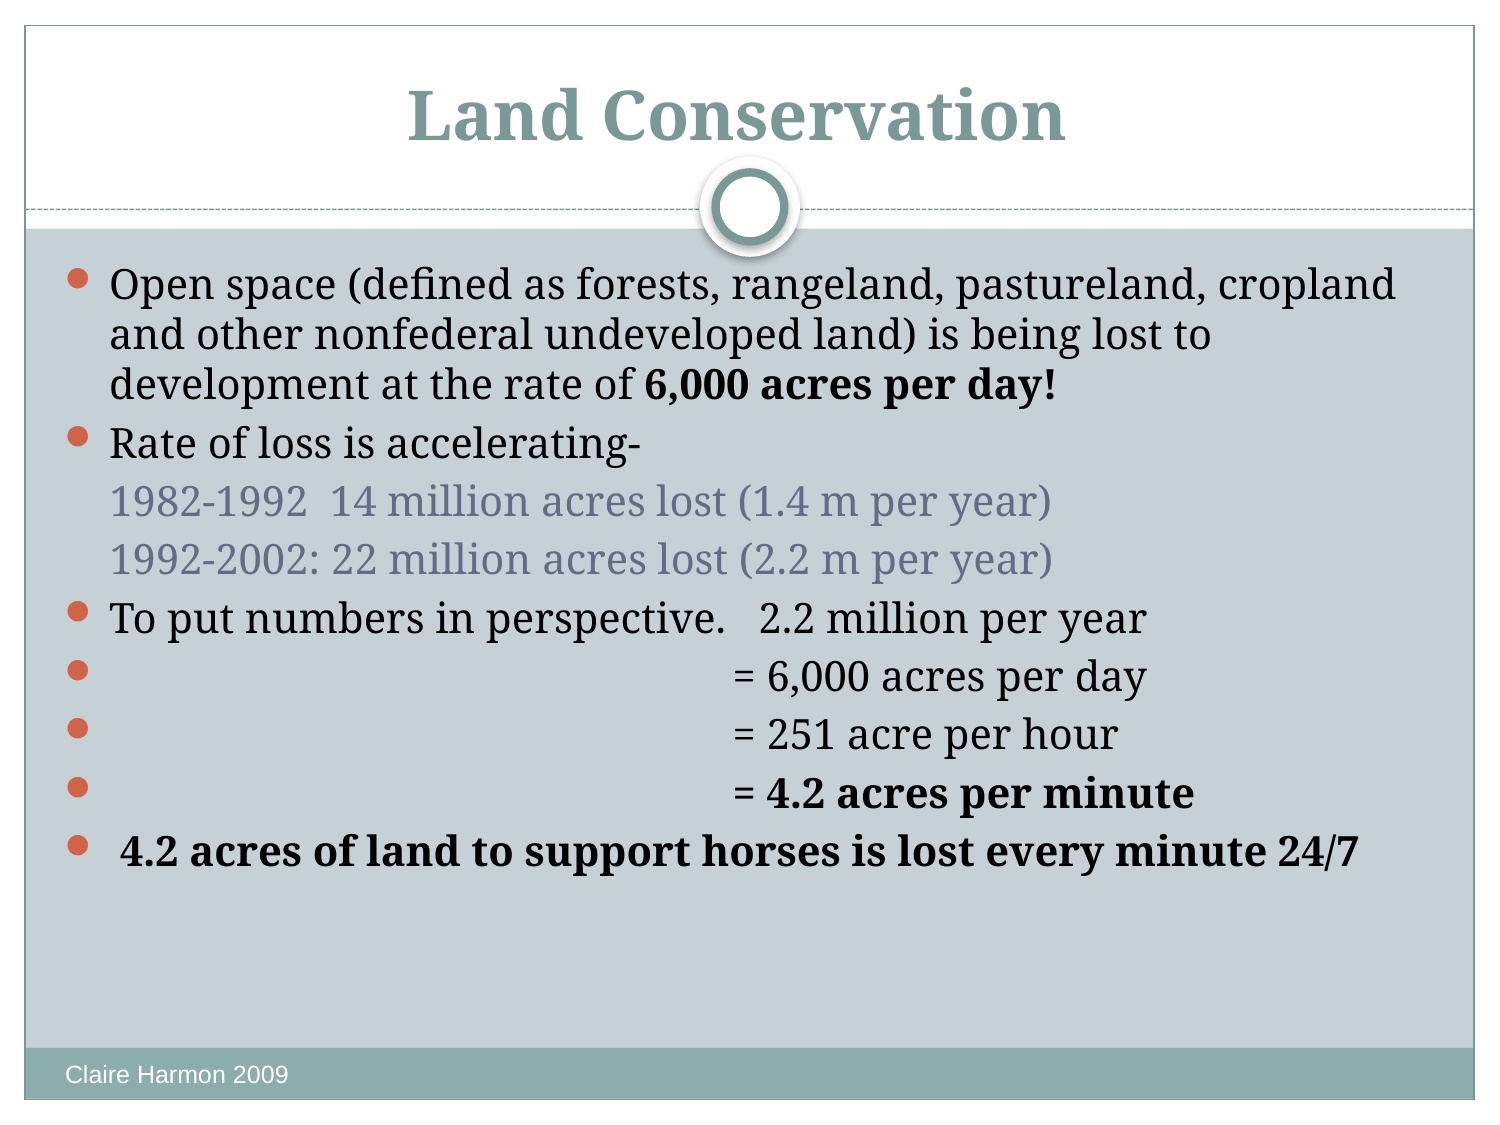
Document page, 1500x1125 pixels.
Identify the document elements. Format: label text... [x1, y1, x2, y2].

footer Claire Harmon 2009 [50, 1051, 638, 1112]
title Land Conservation [37, 37, 1438, 162]
list Open space (defined as forests, rangeland, pastureland, cropland and other nonfederal undeveloped land) is being lost to development at the rate of 6,000 acres per day! Rate of loss is accelerating- 1982-1992 14 million acres lost (1.4 m per year) 1992-2002: 22 million acres lost (2.2 m per year) To put numbers in perspective. 2.2 million per year = 6,000 acres per day = 251 acre per hour = 4.2 acres per minute 4.2 acres of land to support horses is lost every minute 24/7 [49, 250, 1445, 1001]
